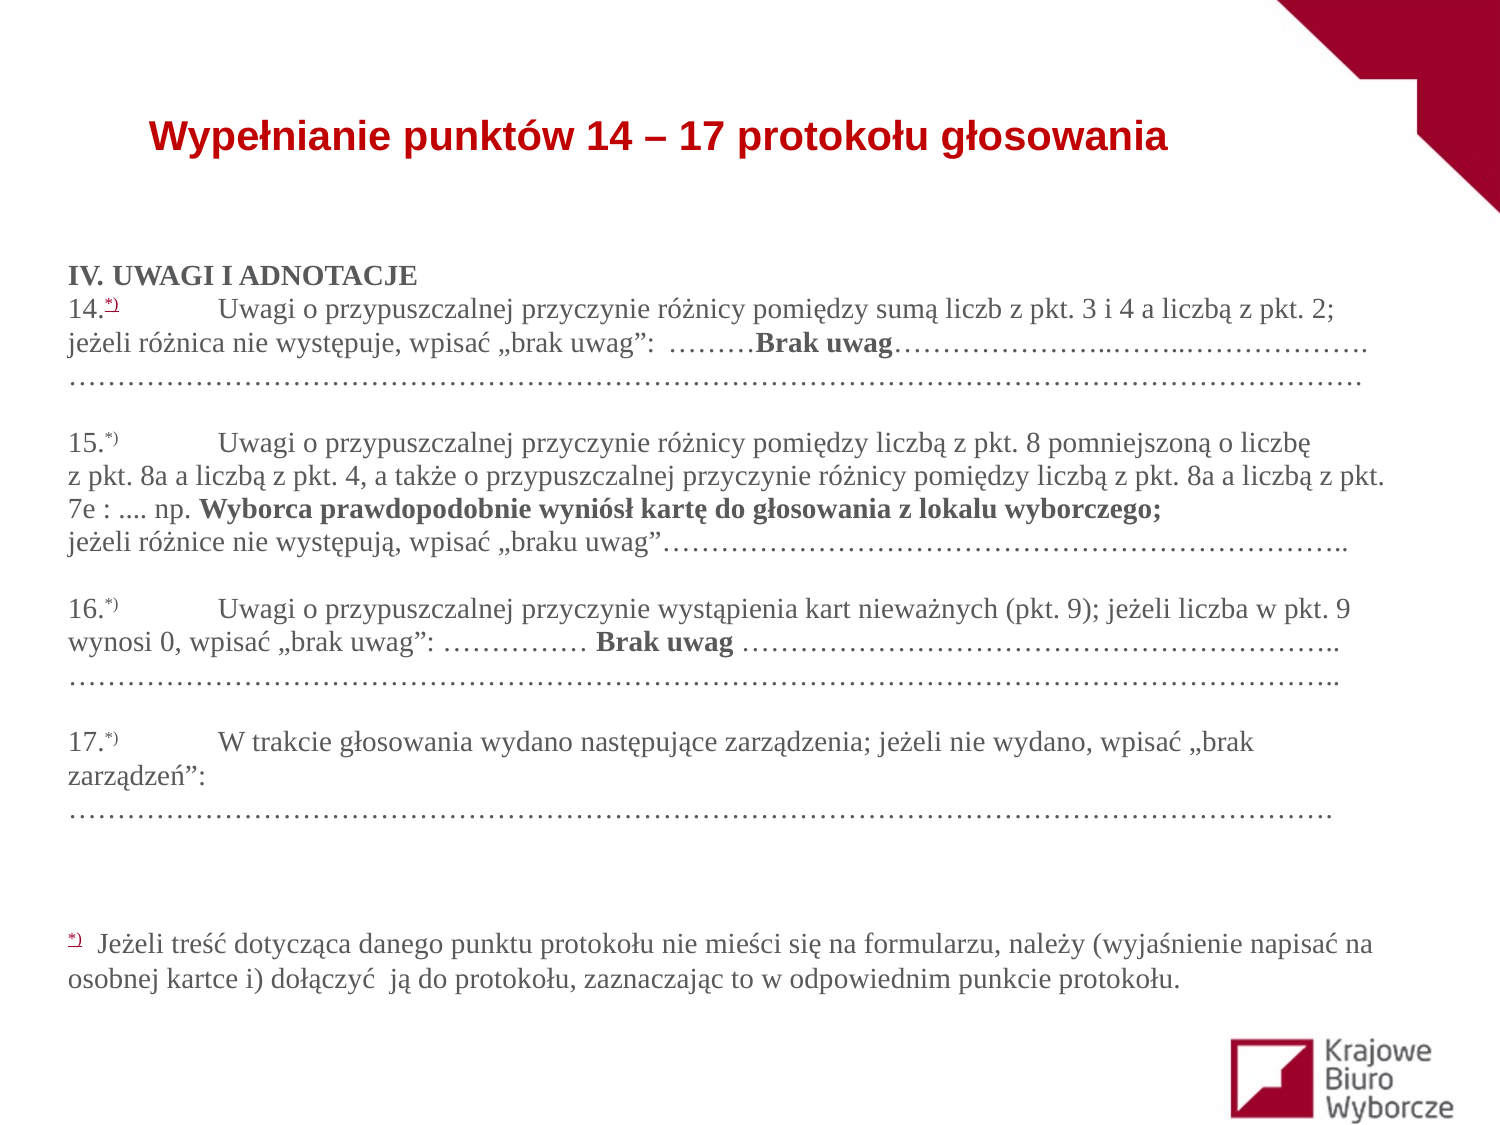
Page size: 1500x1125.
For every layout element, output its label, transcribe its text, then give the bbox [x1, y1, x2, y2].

text_box Wypełnianie punktów 14 – 17 protokołu głosowania [0, 101, 1323, 167]
text_box IV. UWAGI I ADNOTACJE 14.*) Uwagi o przypuszczalnej przyczynie różnicy pomiędzy sumą liczb z pkt. 3 i 4 a liczbą z pkt. 2; jeżeli różnica nie występuje, wpisać „brak uwag”: ………Brak uwag…………………..……..………………. ……………………………………………………………………………………………………………………. 15.*) Uwagi o przypuszczalnej przyczynie różnicy pomiędzy liczbą z pkt. 8 pomniejszoną o liczbę z pkt. 8a a liczbą z pkt. 4, a także o przypuszczalnej przyczynie różnicy pomiędzy liczbą z pkt. 8a a liczbą z pkt. 7e : .... np. Wyborca prawdopodobnie wyniósł kartę do głosowania z lokalu wyborczego; jeżeli różnice nie występują, wpisać „braku uwag”…………………………………………………………….. 16.*) Uwagi o przypuszczalnej przyczynie wystąpienia kart nieważnych (pkt. 9); jeżeli liczba w pkt. 9 wynosi 0, wpisać „brak uwag”: …………… Brak uwag …………………………………………………….. ………………………………………………………………………………………………………………….. 17.*) W trakcie głosowania wydano następujące zarządzenia; jeżeli nie wydano, wpisać „brak zarządzeń”: …………………………………………………………………………………………………………………. *) Jeżeli treść dotycząca danego punktu protokołu nie mieści się na formularzu, należy (wyjaśnienie napisać na osobnej kartce i) dołączyć ją do protokołu, zaznaczając to w odpowiednim punkcie protokołu. [53, 248, 1412, 1002]
picture [0, 0, 1500, 1125]
